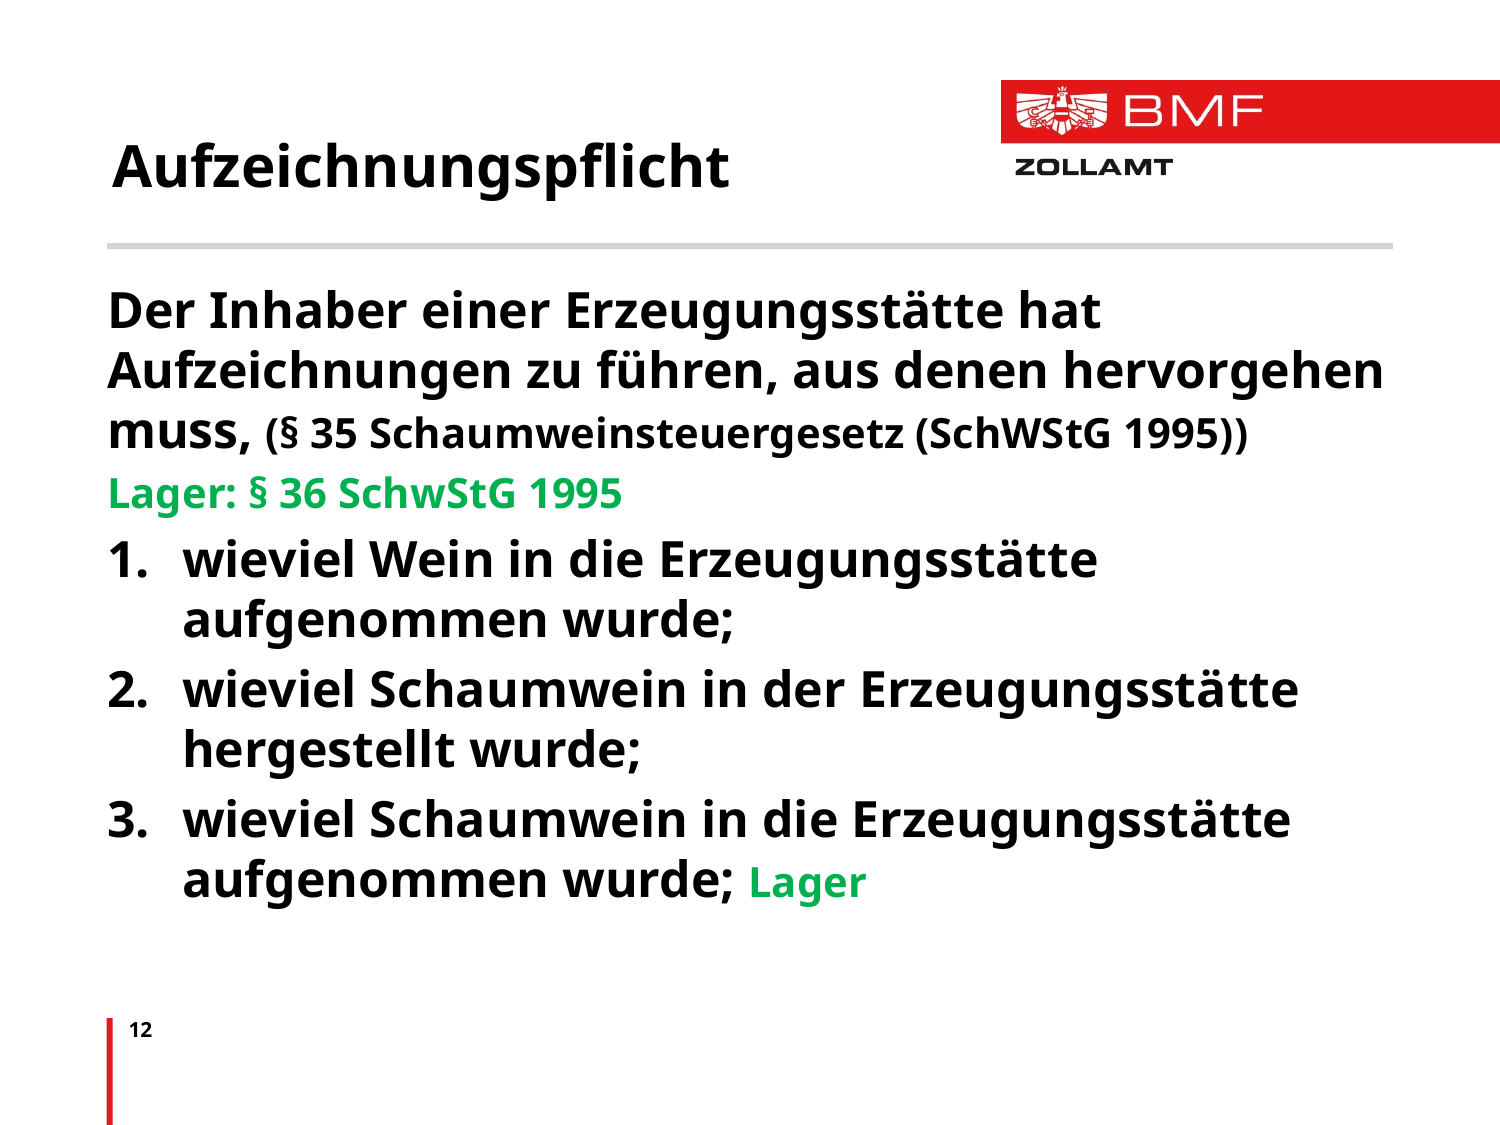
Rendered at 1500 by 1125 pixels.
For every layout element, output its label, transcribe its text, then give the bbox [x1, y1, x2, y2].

title Aufzeichnungspflicht [112, 84, 981, 244]
picture [1001, 80, 1500, 176]
list Der Inhaber einer Erzeugungsstätte hat Aufzeichnungen zu führen, aus denen hervorgehen muss, (§ 35 Schaumweinsteuergesetz (SchWStG 1995)) Lager: § 36 SchwStG 1995 wieviel Wein in die Erzeugungsstätte aufgenommen wurde; wieviel Schaumwein in der Erzeugungsstätte hergestellt wurde; wieviel Schaumwein in die Erzeugungsstätte aufgenommen wurde; Lager [107, 278, 1393, 1012]
slide_number 12 [115, 1012, 212, 1088]
